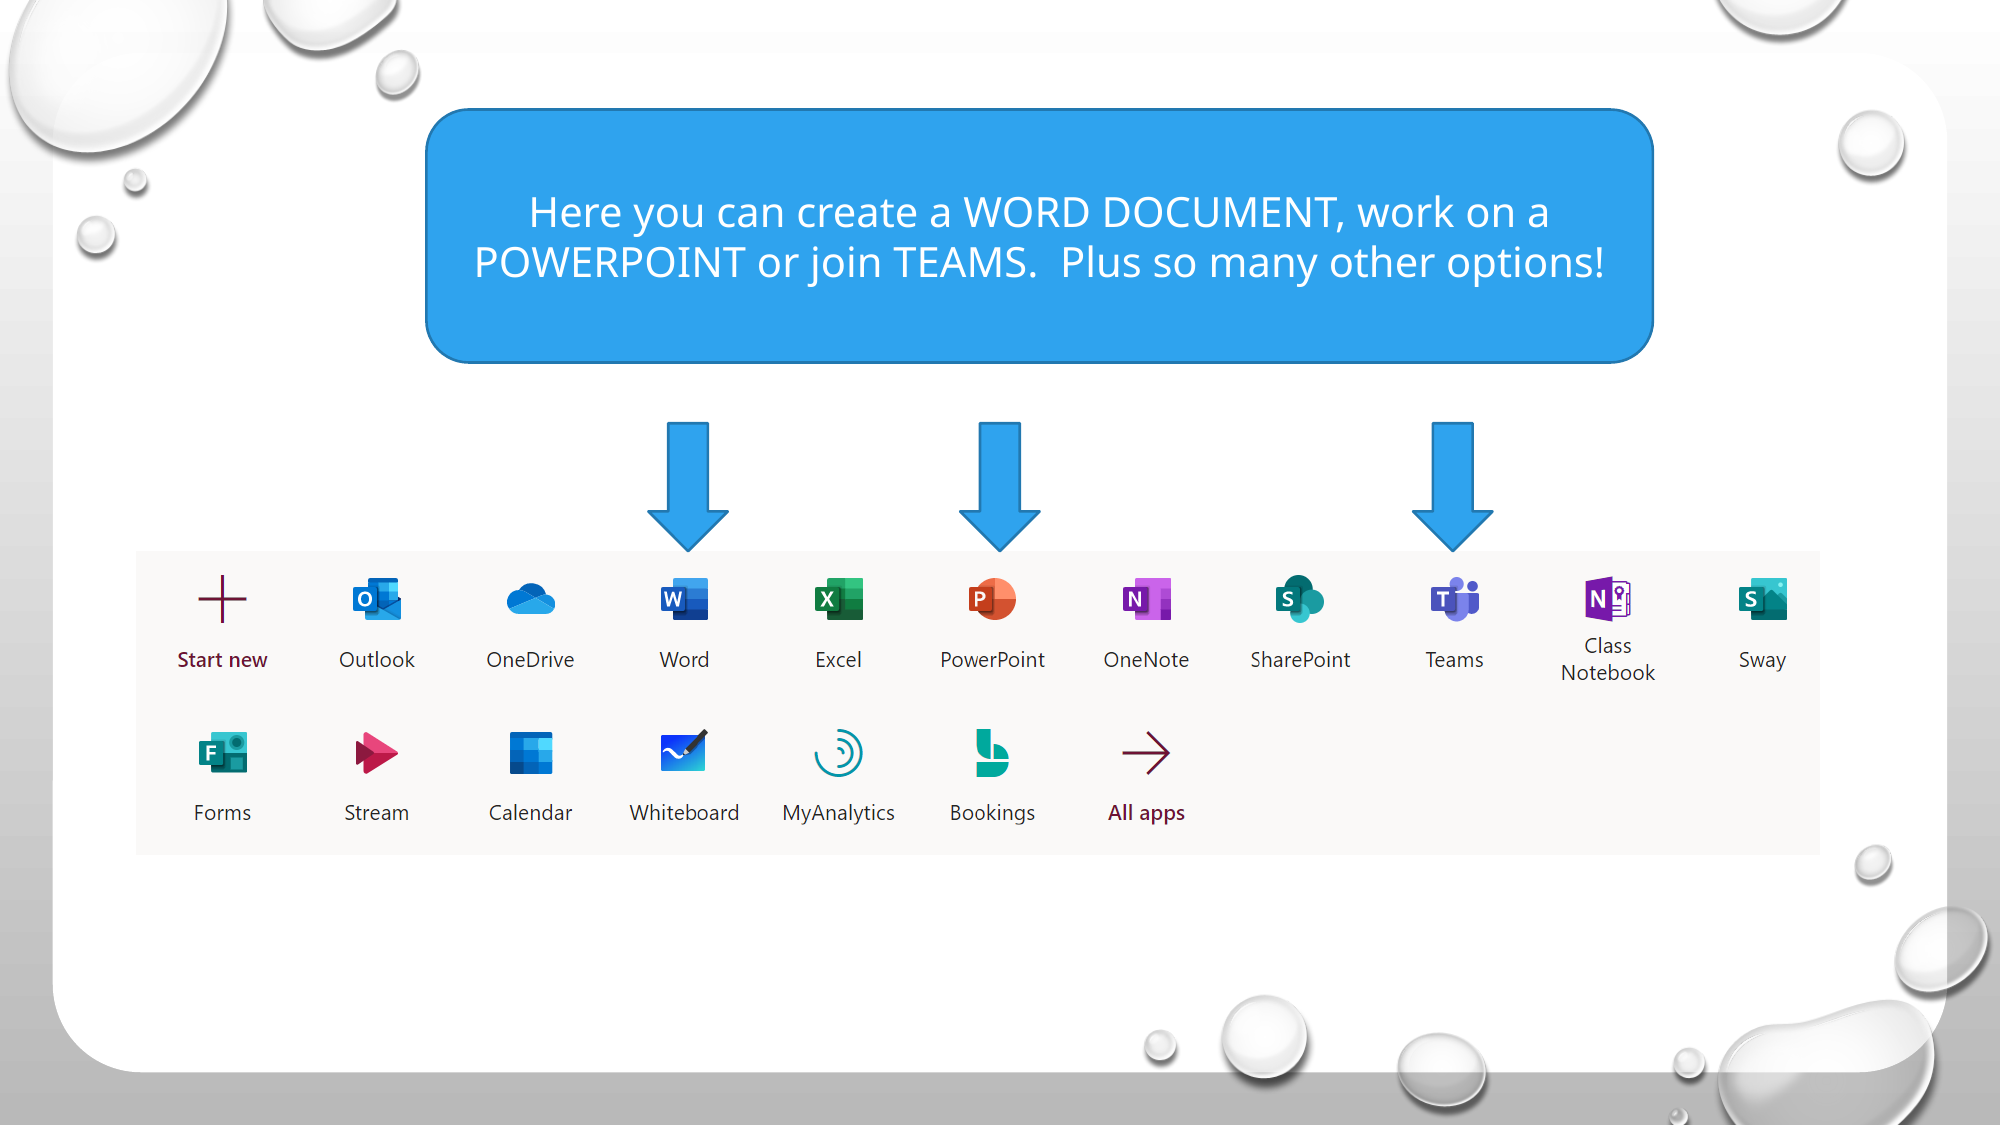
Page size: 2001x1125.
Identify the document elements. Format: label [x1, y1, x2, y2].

picture [0, 0, 2000, 1125]
list [135, 551, 1820, 855]
